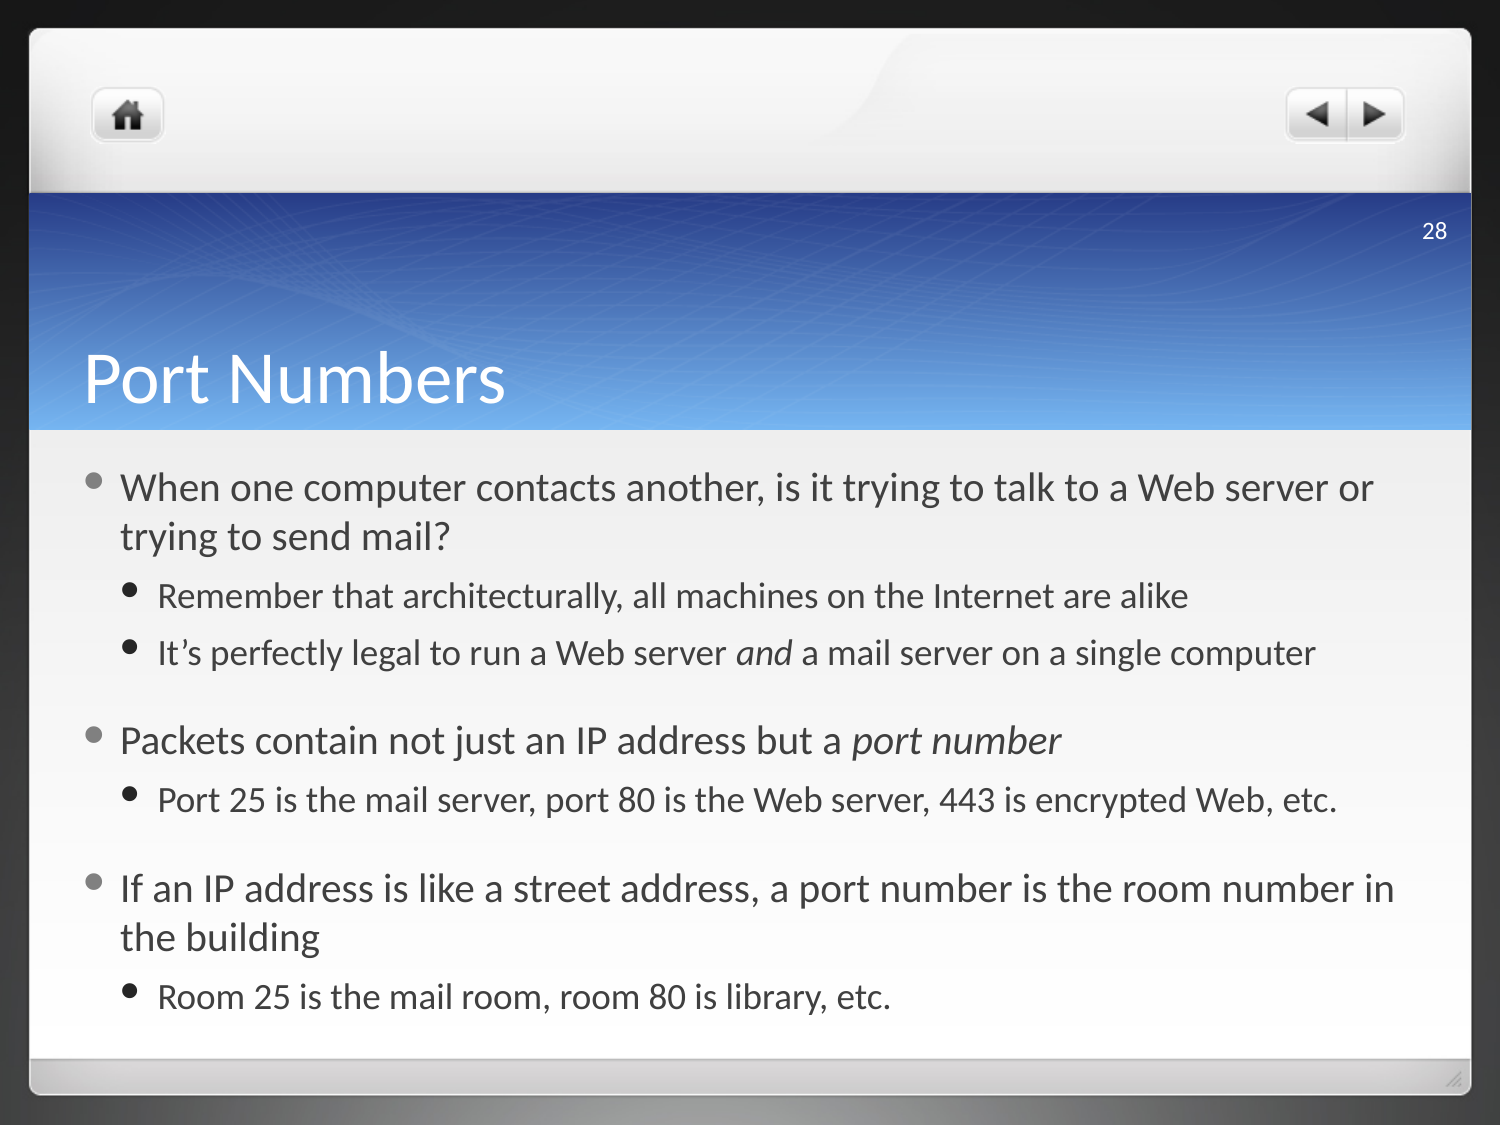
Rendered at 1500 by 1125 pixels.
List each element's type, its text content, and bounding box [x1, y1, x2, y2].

slide_number 28 [1374, 200, 1463, 260]
list When one computer contacts another, is it trying to talk to a Web server or trying to send mail? Remember that architecturally, all machines on the Internet are alike It’s perfectly legal to run a Web server and a mail server on a single computer Packets contain not just an IP address but a port number Port 25 is the mail server, port 80 is the Web server, 443 is encrypted Web, etc. If an IP address is like a street address, a port number is the room number in the building Room 25 is the mail room, room 80 is library, etc. [68, 452, 1432, 1025]
picture [0, 0, 1500, 1125]
title Port Numbers [68, 238, 1432, 427]
